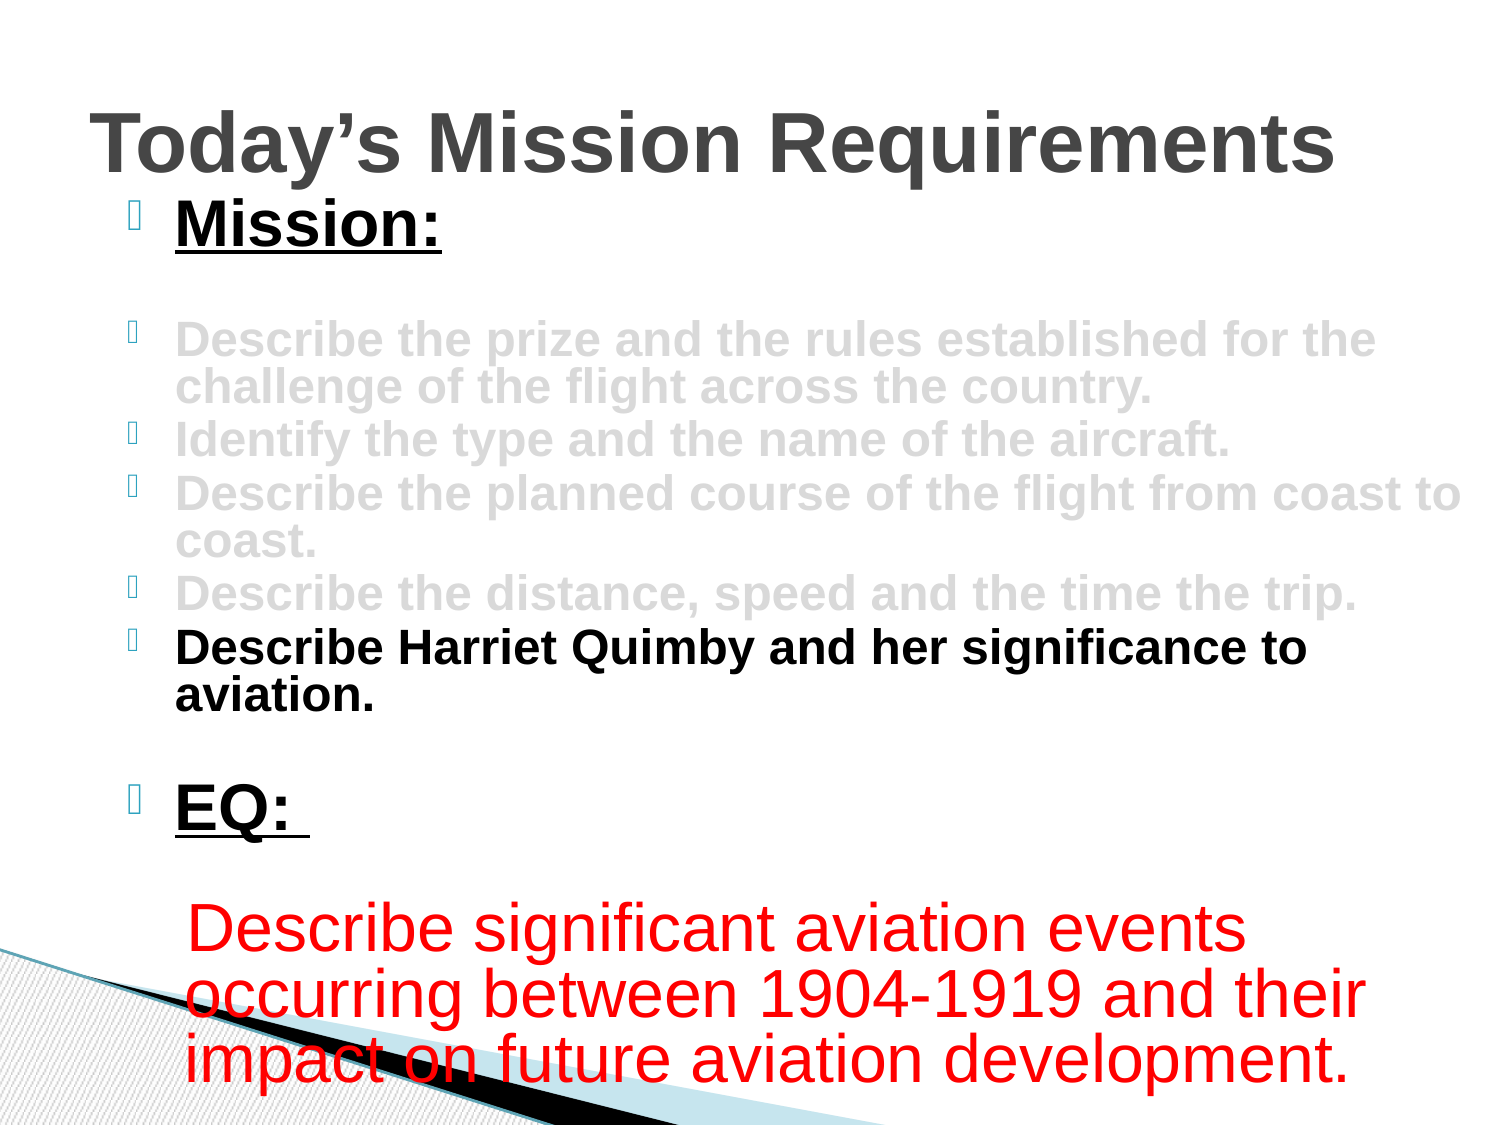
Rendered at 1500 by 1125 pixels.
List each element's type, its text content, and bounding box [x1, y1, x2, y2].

text_box [630, 1113, 886, 1125]
list Mission: Describe the prize and the rules established for the challenge of the flight across the country. Identify the type and the name of the aircraft. Describe the planned course of the flight from coast to coast. Describe the distance, speed and the time the trip. Describe Harriet Quimby and her significance to aviation. EQ: Describe significant aviation events occurring between 1904-1919 and their impact on future aviation development. [99, 187, 1500, 1113]
text_box [0, 951, 547, 1125]
title Today’s Mission Requirements [74, 45, 1425, 233]
